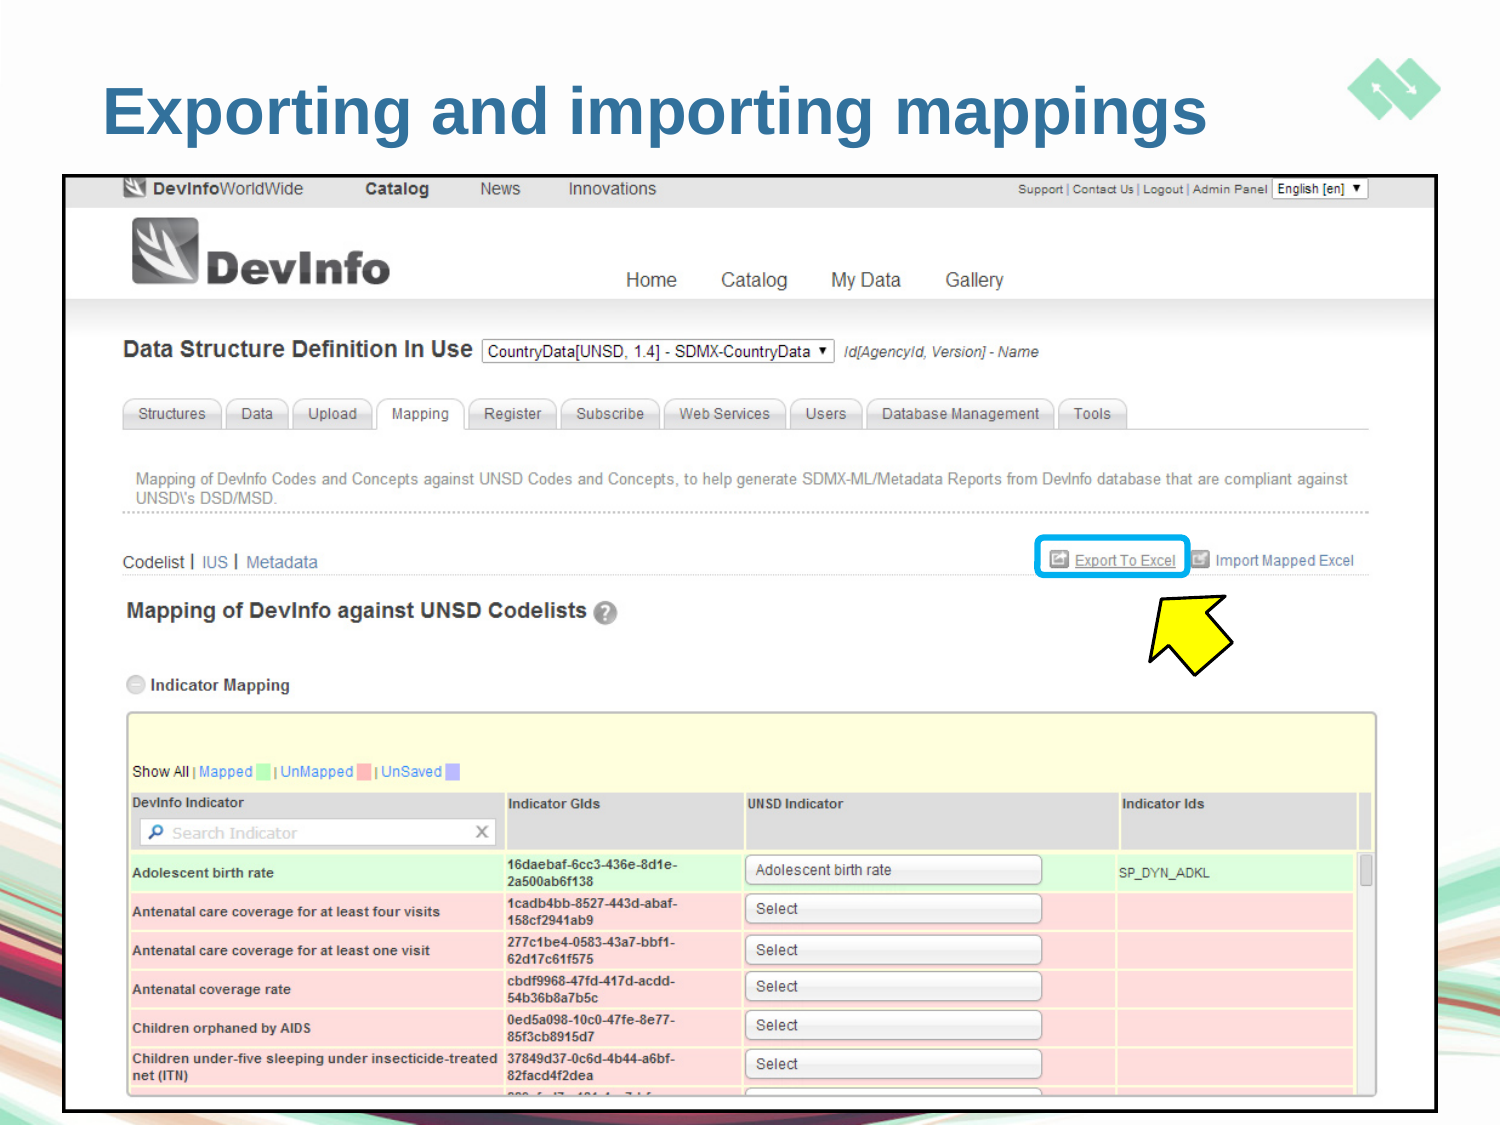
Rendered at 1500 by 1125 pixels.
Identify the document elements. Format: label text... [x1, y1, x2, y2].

picture [0, 0, 1500, 1125]
text_box Exporting and importing mappings [87, 24, 1450, 155]
